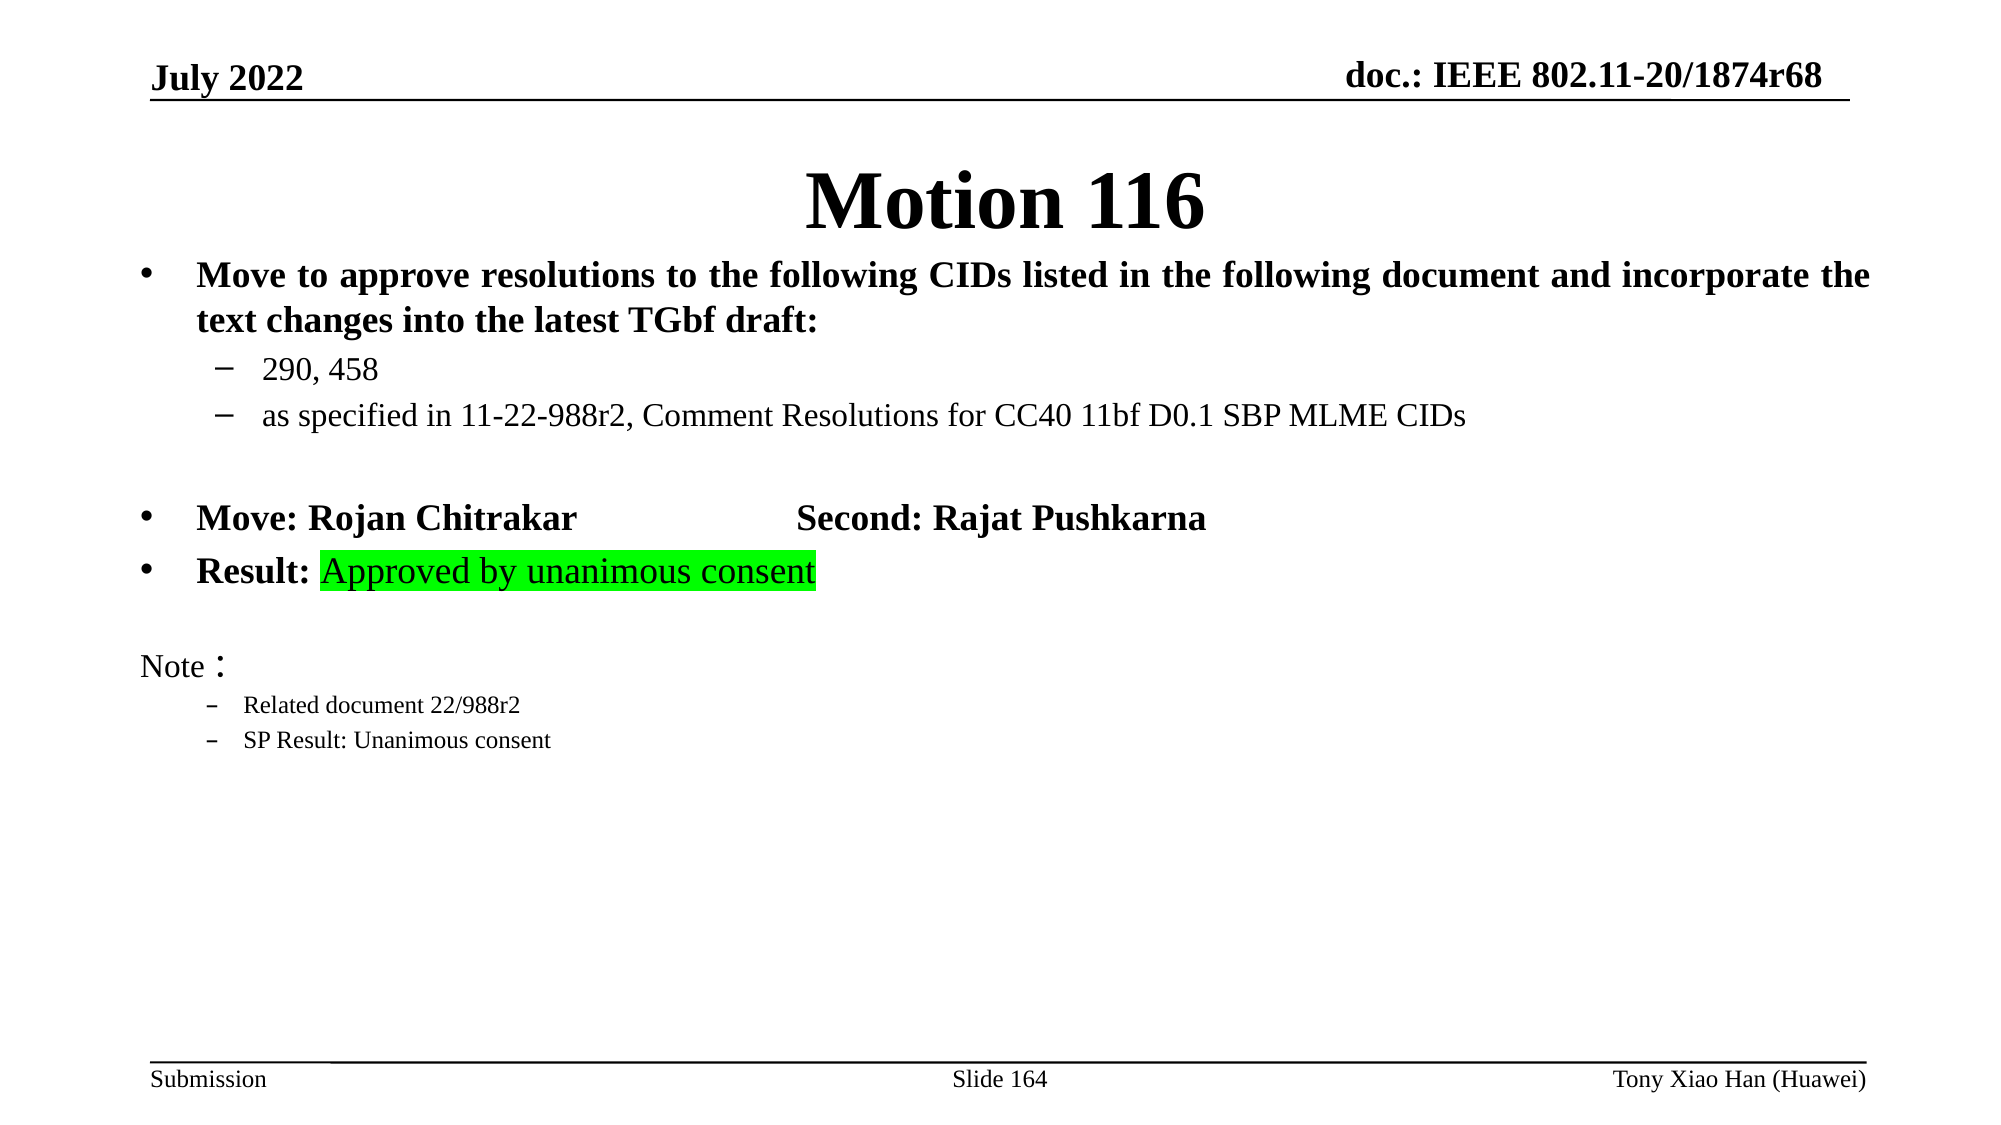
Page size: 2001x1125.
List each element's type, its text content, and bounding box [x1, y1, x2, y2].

text_box Move to approve resolutions to the following CIDs listed in the following document and incorporate the text changes into the latest TGbf draft: 290, 458 as specified in 11-22-988r2, Comment Resolutions for CC40 11bf D0.1 SBP MLME CIDs Move: Rojan Chitrakar Second: Rajat Pushkarna Result: Approved by unanimous consent Note： Related document 22/988r2 SP Result: Unanimous consent [125, 212, 1888, 900]
text_box Motion 116 [368, 137, 1644, 212]
